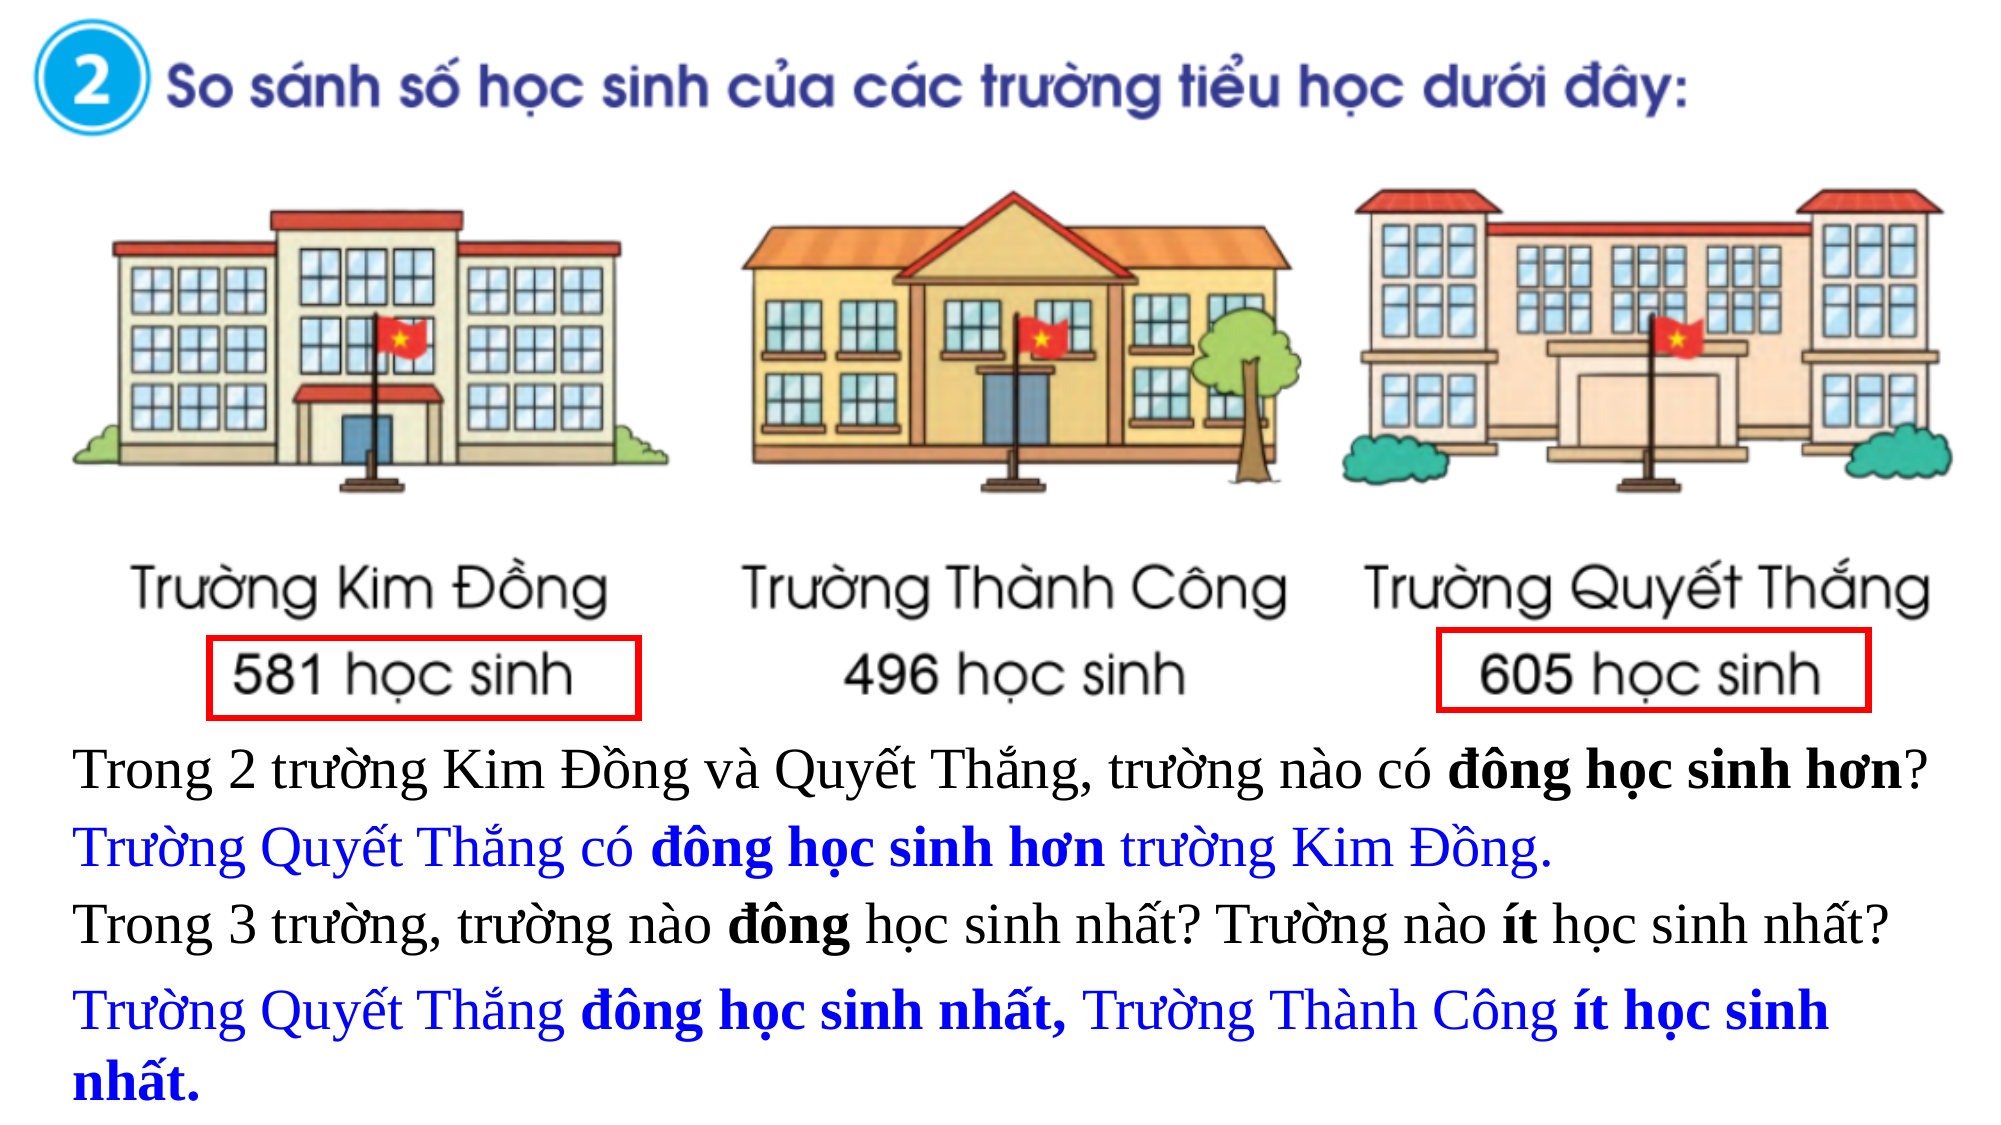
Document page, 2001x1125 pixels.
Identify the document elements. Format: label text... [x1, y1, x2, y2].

picture [0, 0, 1955, 743]
text_box Trong 2 trường Kim Đồng và Quyết Thắng, trường nào có đông học sinh hơn? [58, 722, 2000, 800]
text_box Trường Quyết Thắng đông học sinh nhất, Trường Thành Công ít học sinh nhất. [58, 964, 2000, 1119]
text_box Trường Quyết Thắng có đông học sinh hơn trường Kim Đồng. [58, 800, 2000, 886]
text_box Trong 3 trường, trường nào đông học sinh nhất? Trường nào ít học sinh nhất? [58, 886, 2000, 963]
